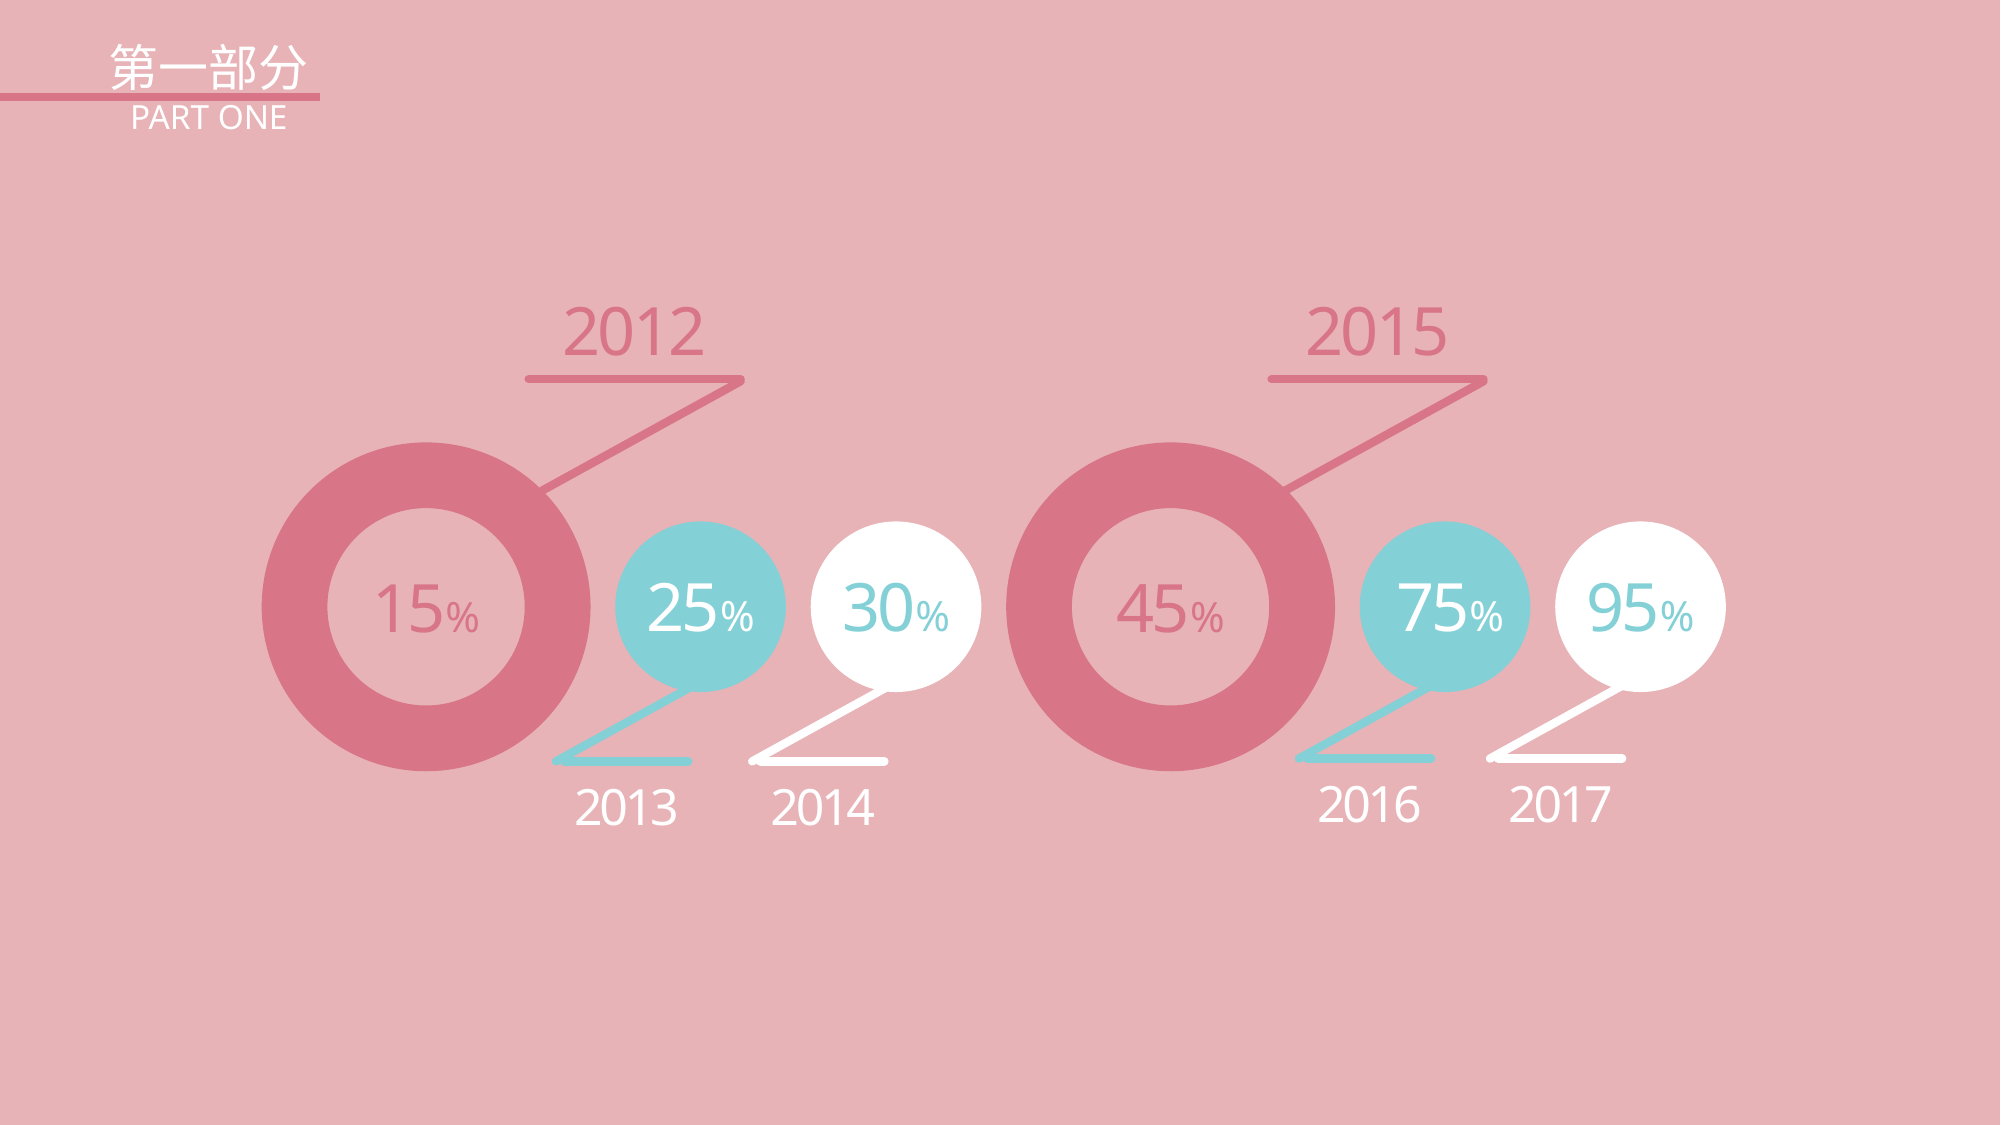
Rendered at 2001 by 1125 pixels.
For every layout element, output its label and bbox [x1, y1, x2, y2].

text_box [0, 29, 326, 146]
text_box [261, 281, 1739, 844]
